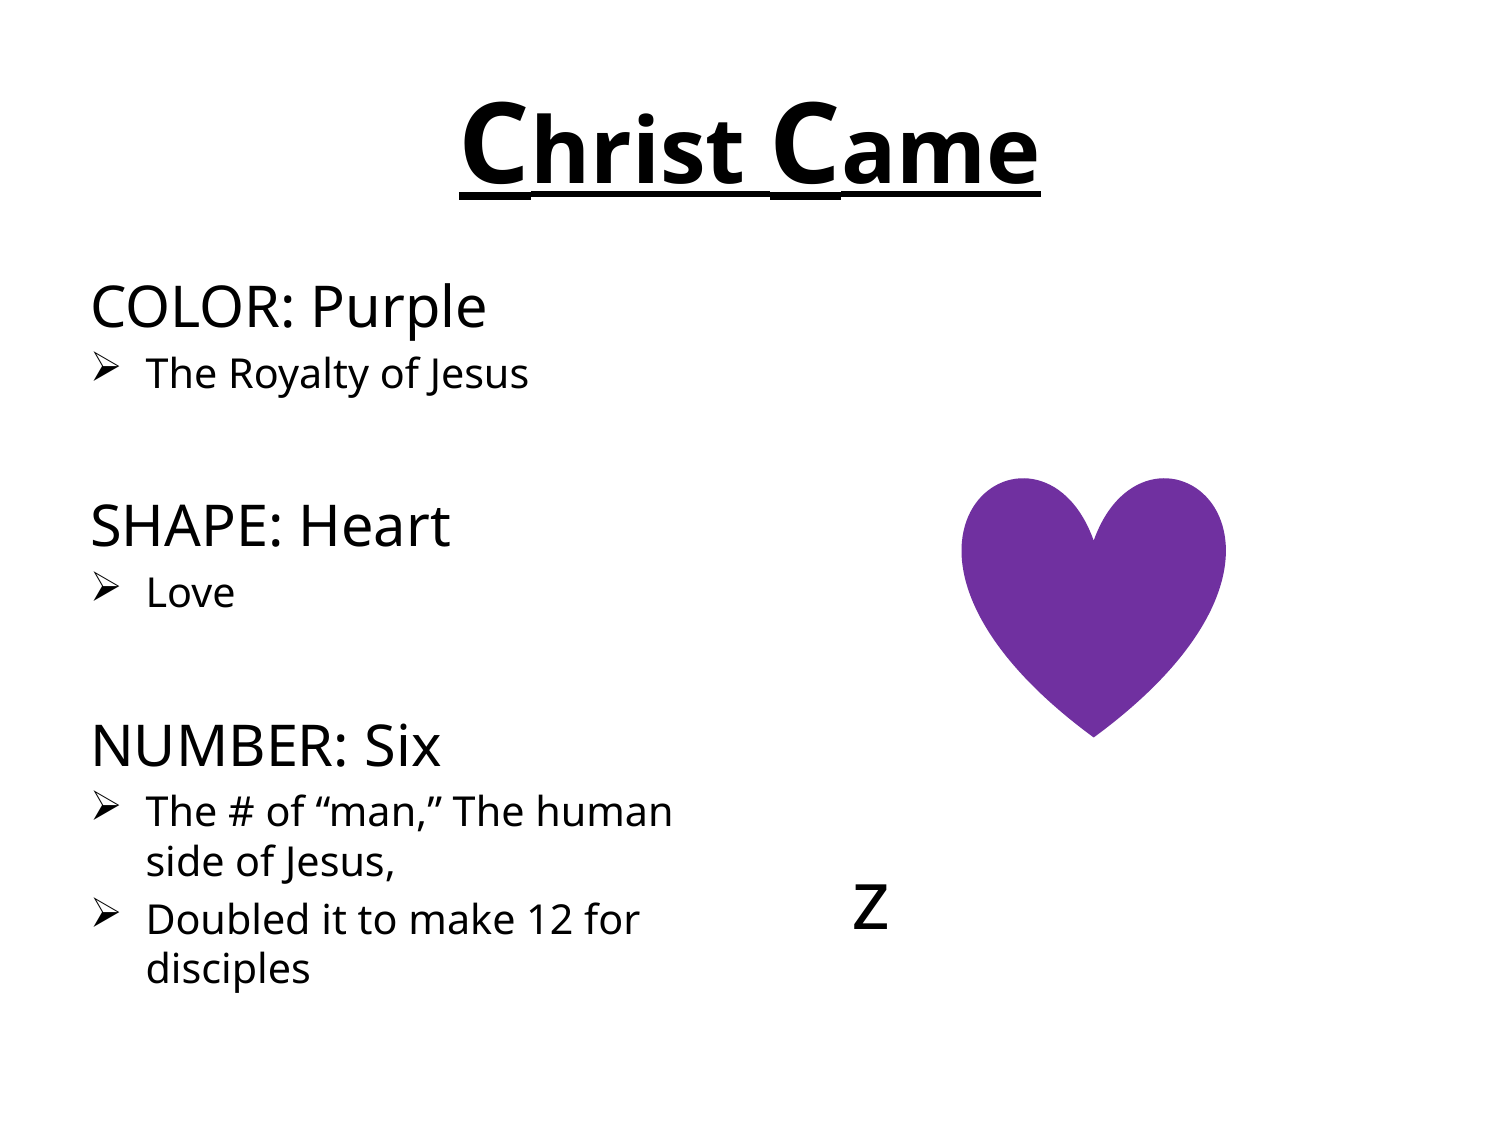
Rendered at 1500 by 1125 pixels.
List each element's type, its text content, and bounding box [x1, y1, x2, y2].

text_box [959, 476, 1229, 740]
title Christ Came [75, 45, 1425, 233]
list z [762, 262, 1425, 1005]
list COLOR: Purple The Royalty of Jesus SHAPE: Heart Love NUMBER: Six The # of “man,” The human side of Jesus, Doubled it to make 12 for disciples [75, 262, 738, 1005]
